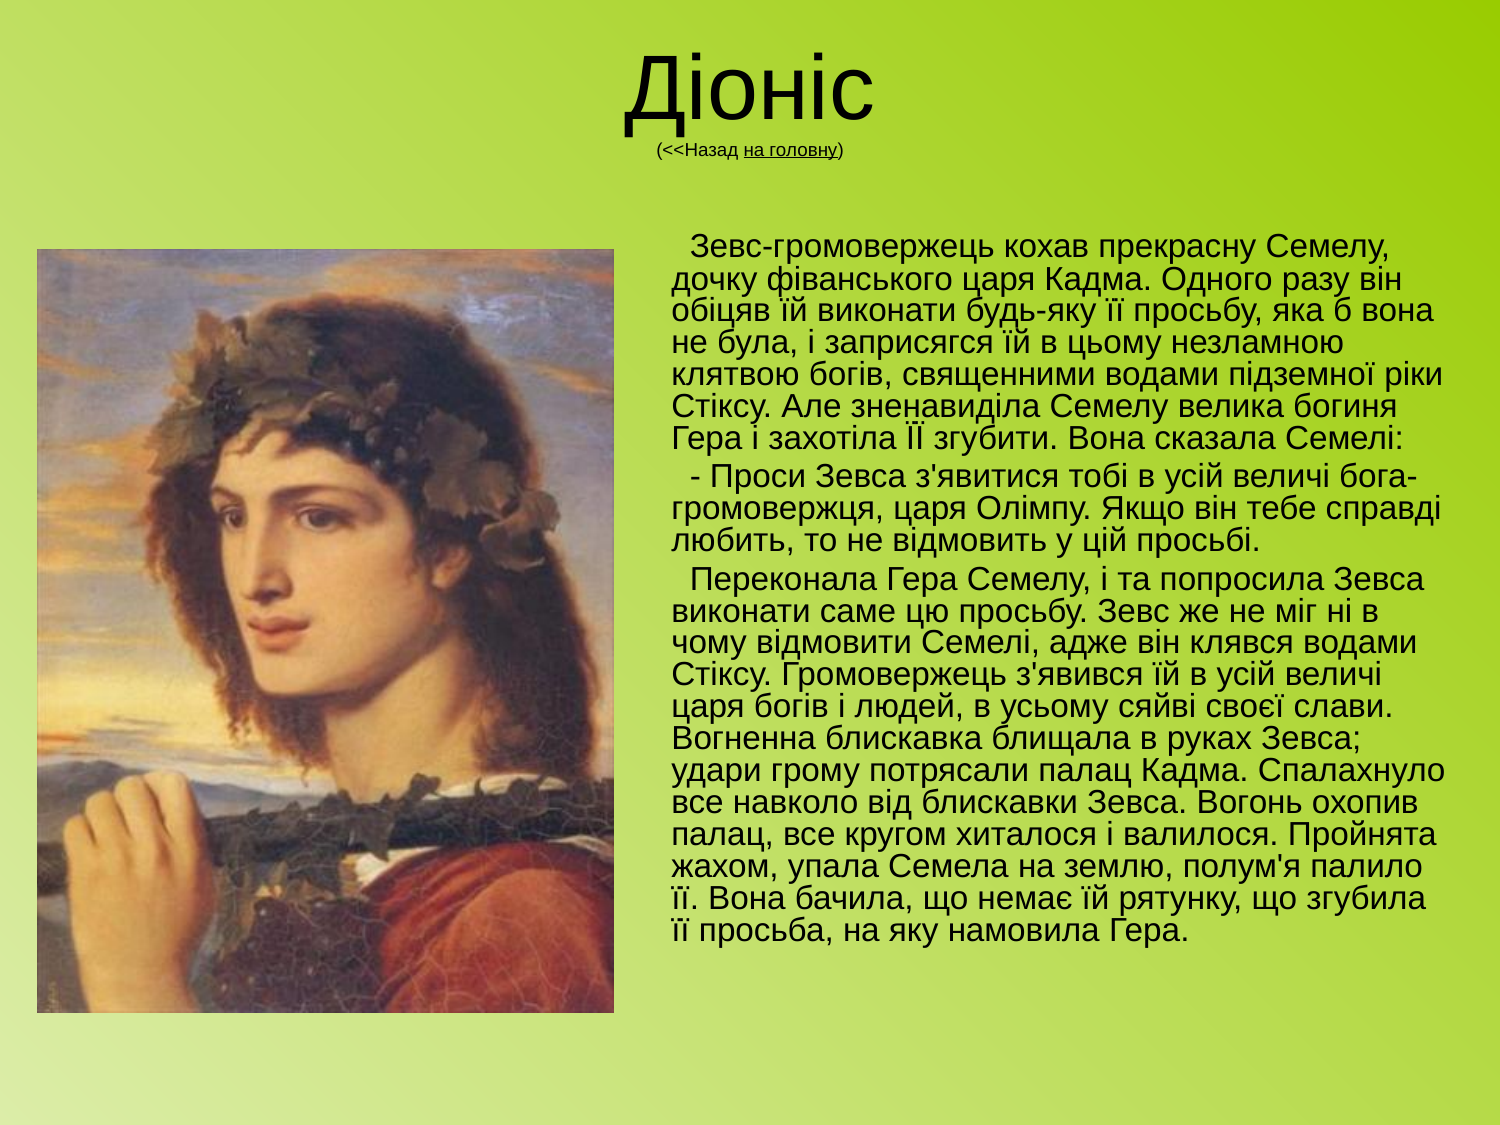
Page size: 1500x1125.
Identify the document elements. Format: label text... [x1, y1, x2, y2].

title Діоніс (<<Назад на головну) [74, 0, 1426, 188]
list Зевс-громовержець кохав прекрасну Семелу, дочку фіванського царя Кадма. Одного разу він обіцяв їй виконати будь-яку її просьбу, яка б вона не була, і заприсягся їй в цьому незламною клятвою богів, священними водами підземної ріки Стіксу. Але зненавиділа Семелу велика богиня Гера і захотіла ЇЇ згубити. Вона сказала Семелі: - Проси Зевса з'явитися тобі в усій величі бога-громовержця, царя Олімпу. Якщо він тебе справді любить, то не відмовить у цій просьбі. Переконала Гера Семелу, і та попросила Зевса виконати саме цю просьбу. Зевс же не міг ні в чому відмовити Семелі, адже він клявся водами Стіксу. Громовержець з'явився їй в усій величі царя богів і людей, в усьому сяйві своєї слави. Вогненна блискавка блищала в руках Зевса; удари грому потрясали палац Кадма. Спалахнуло все навколо від блискавки Зевса. Вогонь охопив палац, все кругом хиталося і валилося. Пройнята жахом, упала Семела на землю, полум'я палило її. Вона бачила, що немає їй рятунку, що згубила її просьба, на яку намовила Гера. [599, 224, 1463, 1088]
picture [37, 249, 615, 1013]
